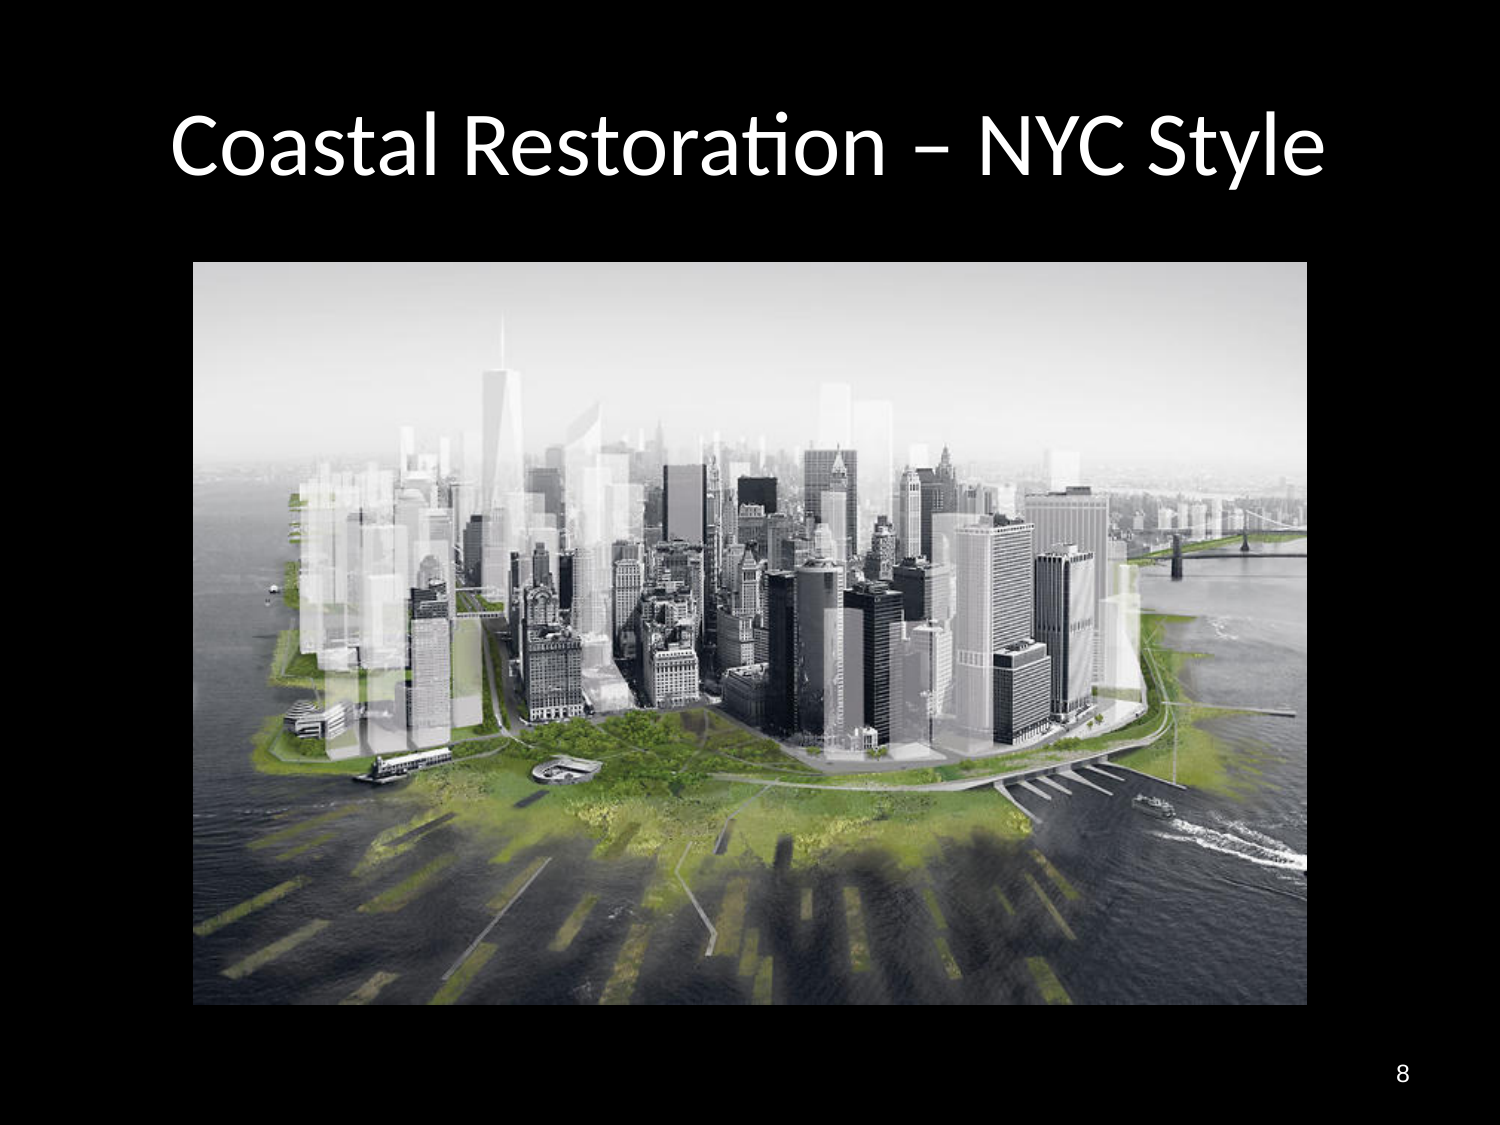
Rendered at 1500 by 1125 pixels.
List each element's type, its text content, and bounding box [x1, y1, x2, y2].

title Coastal Restoration – NYC Style [75, 45, 1425, 233]
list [192, 262, 1307, 1006]
slide_number 8 [1074, 1042, 1425, 1103]
